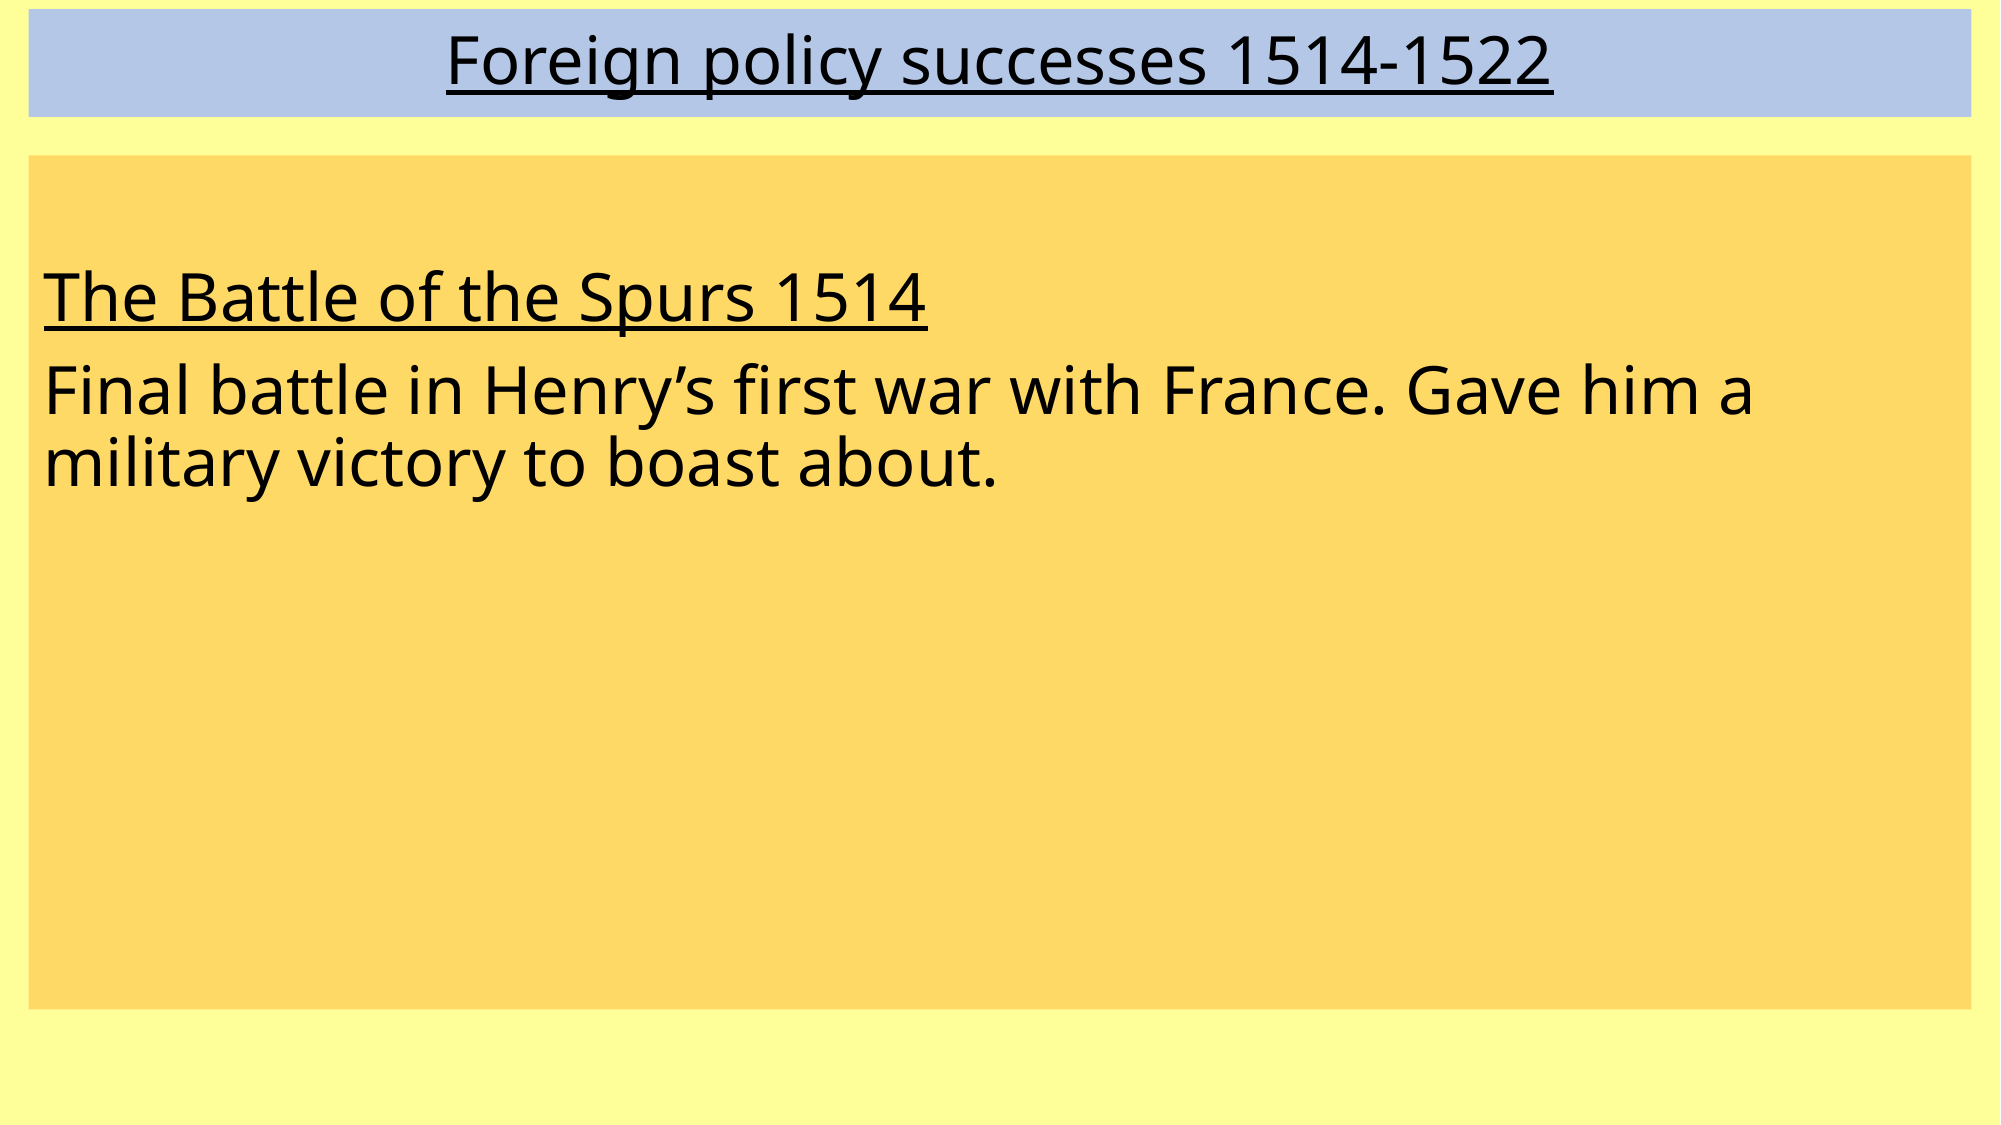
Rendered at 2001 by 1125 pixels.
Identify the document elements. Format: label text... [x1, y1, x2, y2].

title Foreign policy successes 1514-1522 [28, 9, 1972, 117]
list The Battle of the Spurs 1514 Final battle in Henry’s first war with France. Gave him a military victory to boast about. [28, 155, 1972, 1010]
